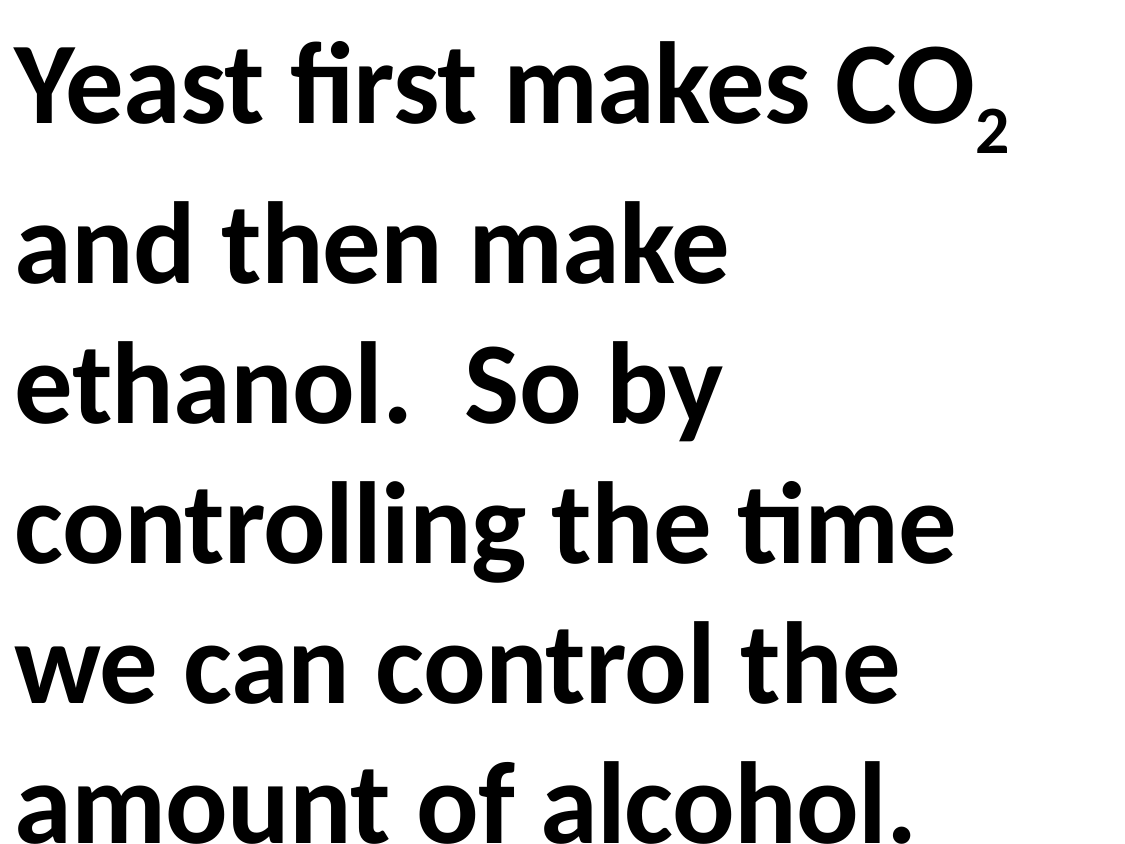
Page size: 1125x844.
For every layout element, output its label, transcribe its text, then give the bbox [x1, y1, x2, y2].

text_box Yeast first makes CO2 and then make ethanol. So by controlling the time we can control the amount of alcohol. [0, 0, 1125, 844]
